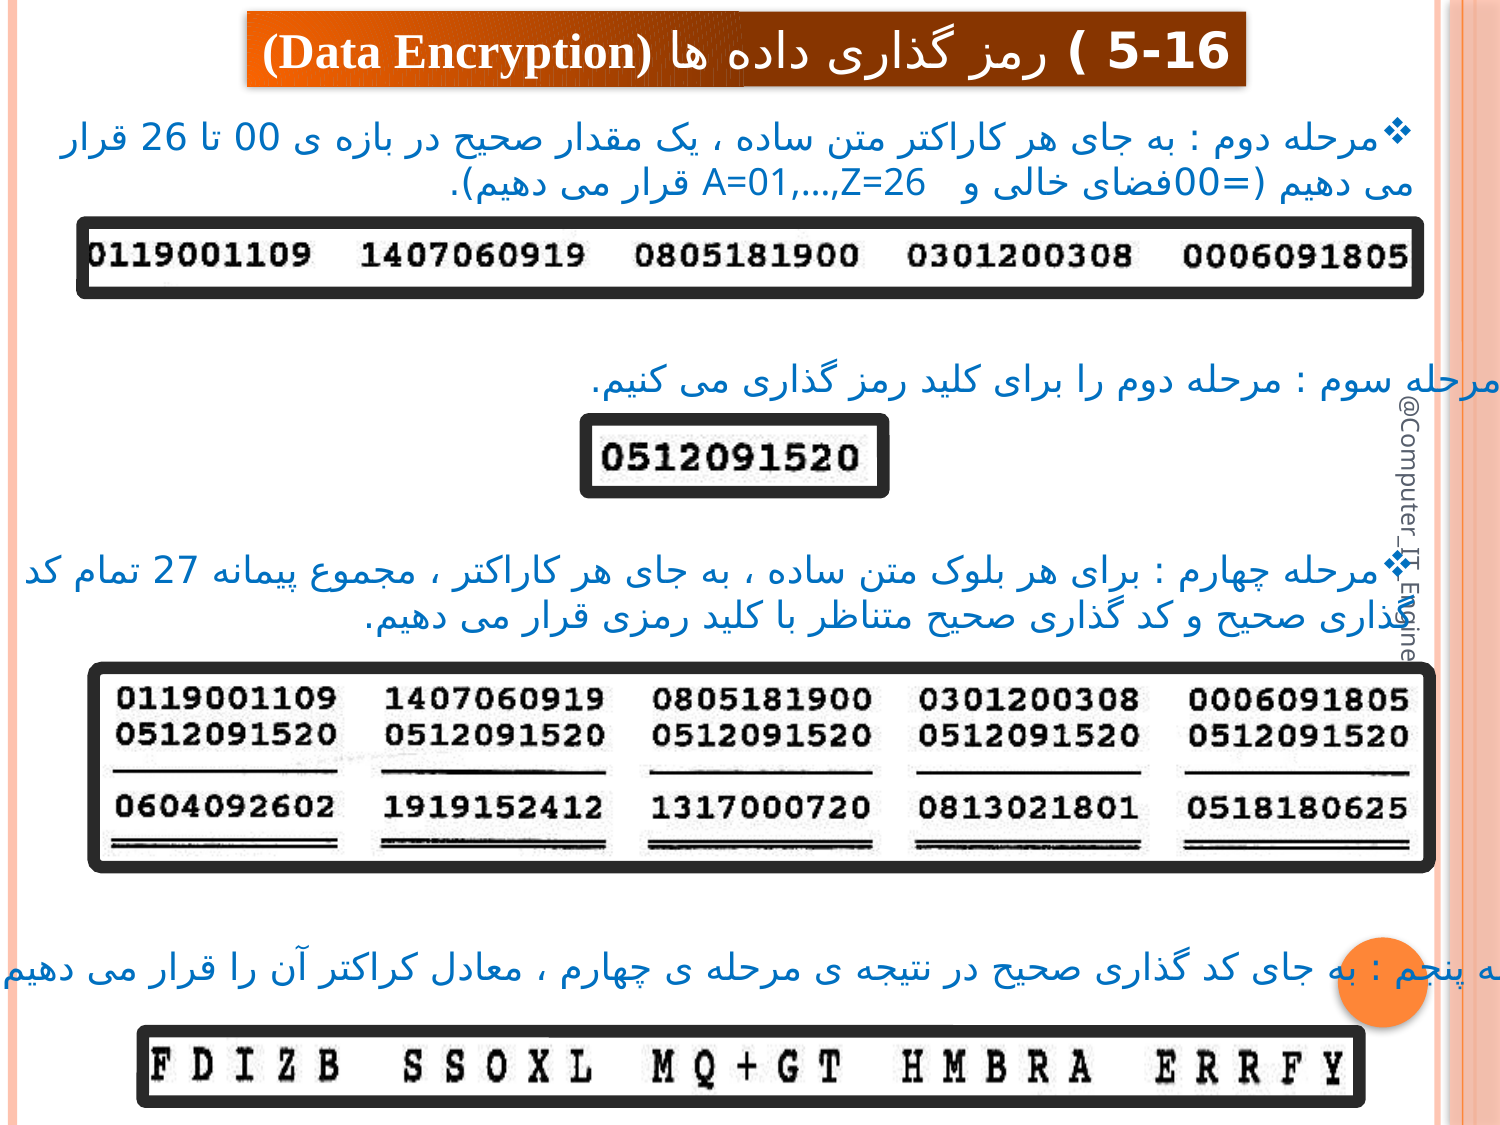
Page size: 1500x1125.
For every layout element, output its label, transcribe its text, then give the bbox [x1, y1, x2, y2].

text_box 5-16 ) رمز گذاری داده ها (Data Encryption) [247, 11, 1247, 87]
picture [142, 1030, 1360, 1103]
picture [82, 222, 1419, 294]
text_box مرحله پنجم : به جای کد گذاری صحیح در نتیجه ی مرحله ی چهارم ، معادل کراکتر آن را قرار می دهیم. [0, 935, 1500, 996]
footer @Computer_IT_Engineering [1379, 380, 1440, 906]
picture [93, 667, 1431, 868]
text_box مرحله سوم : مرحله دوم را برای کلید رمز گذاری می کنیم. [575, 347, 1500, 407]
picture [585, 418, 884, 493]
text_box مرحله دوم : به جای هر کاراکتر متن ساده ، یک مقدار صحیح در بازه ی 00 تا 26 قرار می دهیم (=00فضای خالی و A=01,…,Z=26 قرار می دهیم). [0, 105, 1430, 211]
text_box مرحله چهارم : برای هر بلوک متن ساده ، به جای هر کاراکتر ، مجموع پیمانه 27 تمام کد گذاری صحیح و کد گذاری صحیح متناظر با کلید رمزی قرار می دهیم. [0, 538, 1379, 644]
